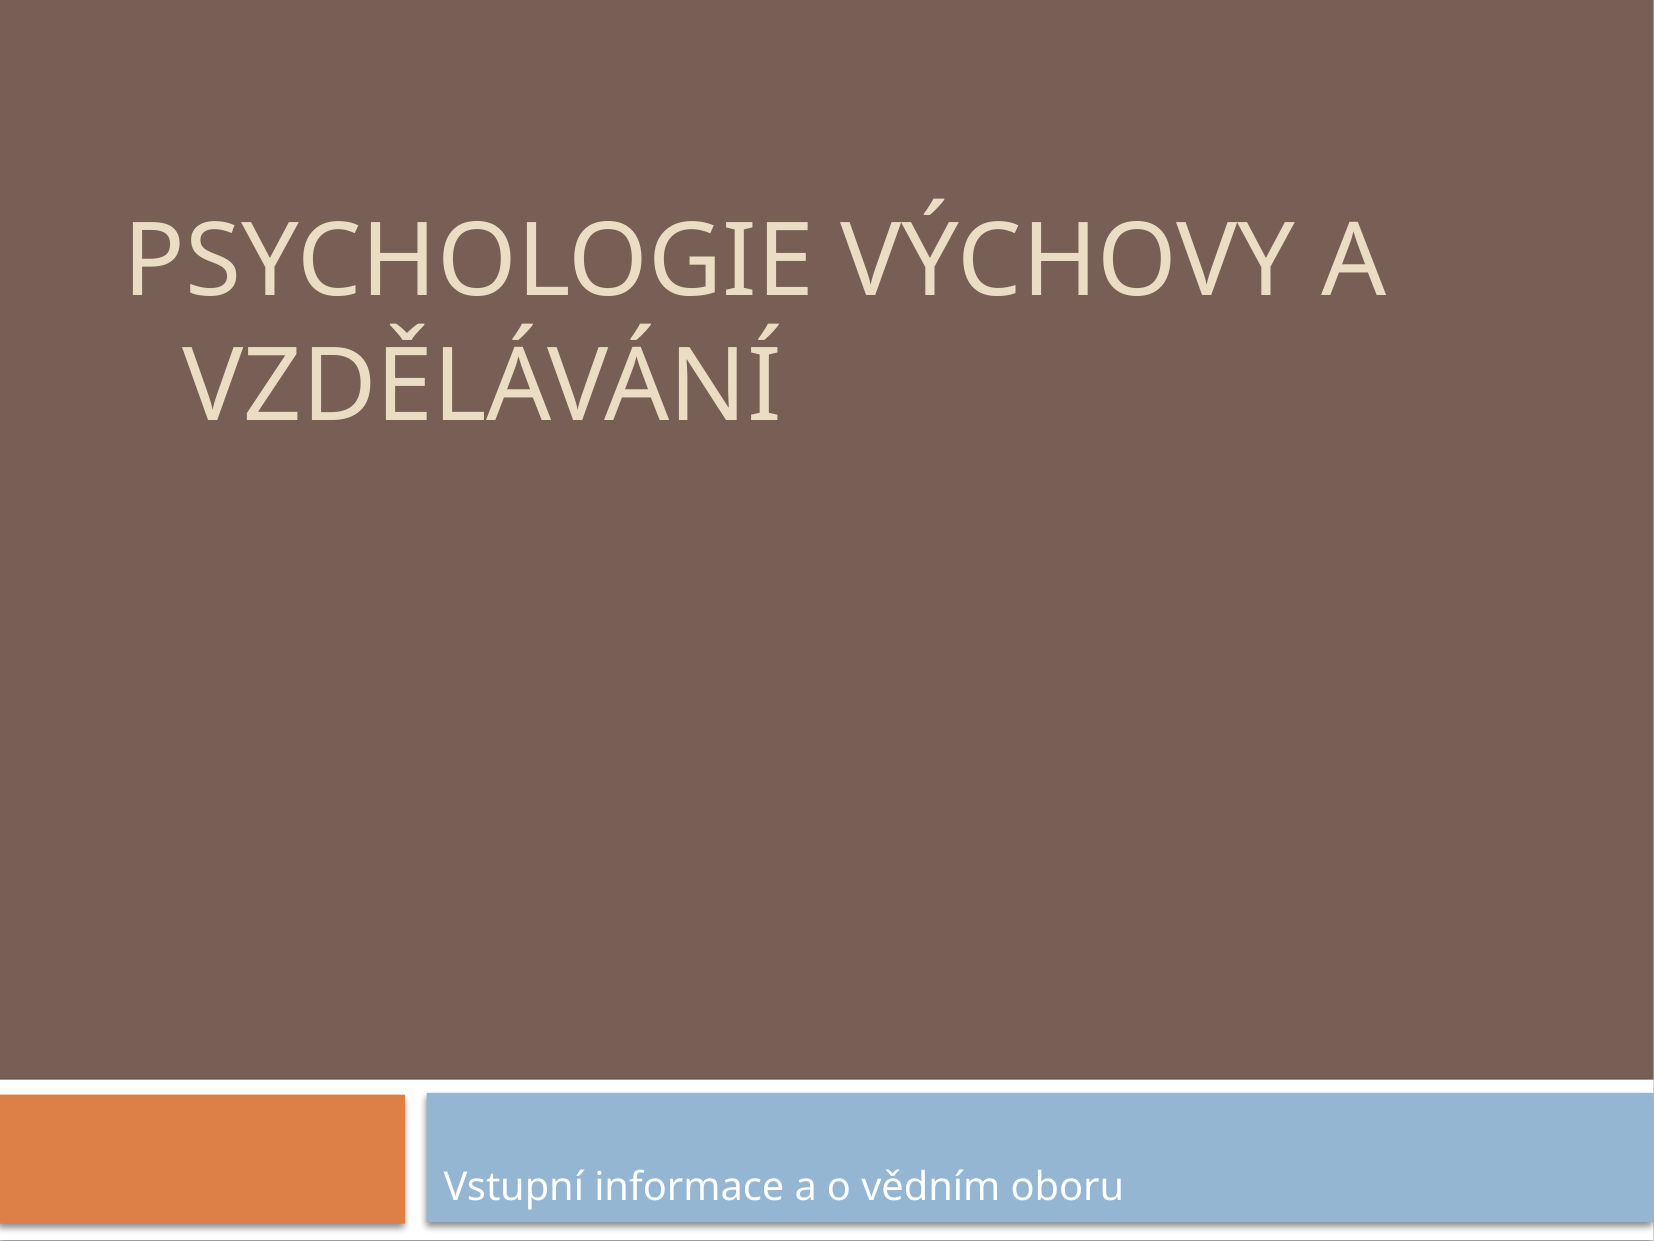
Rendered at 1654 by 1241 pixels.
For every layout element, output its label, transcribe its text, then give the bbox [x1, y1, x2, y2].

subtitle Vstupní informace a o vědním oboru [426, 1093, 1641, 1219]
title Psychologie Výchovy a vzdělávání [123, 190, 1530, 442]
